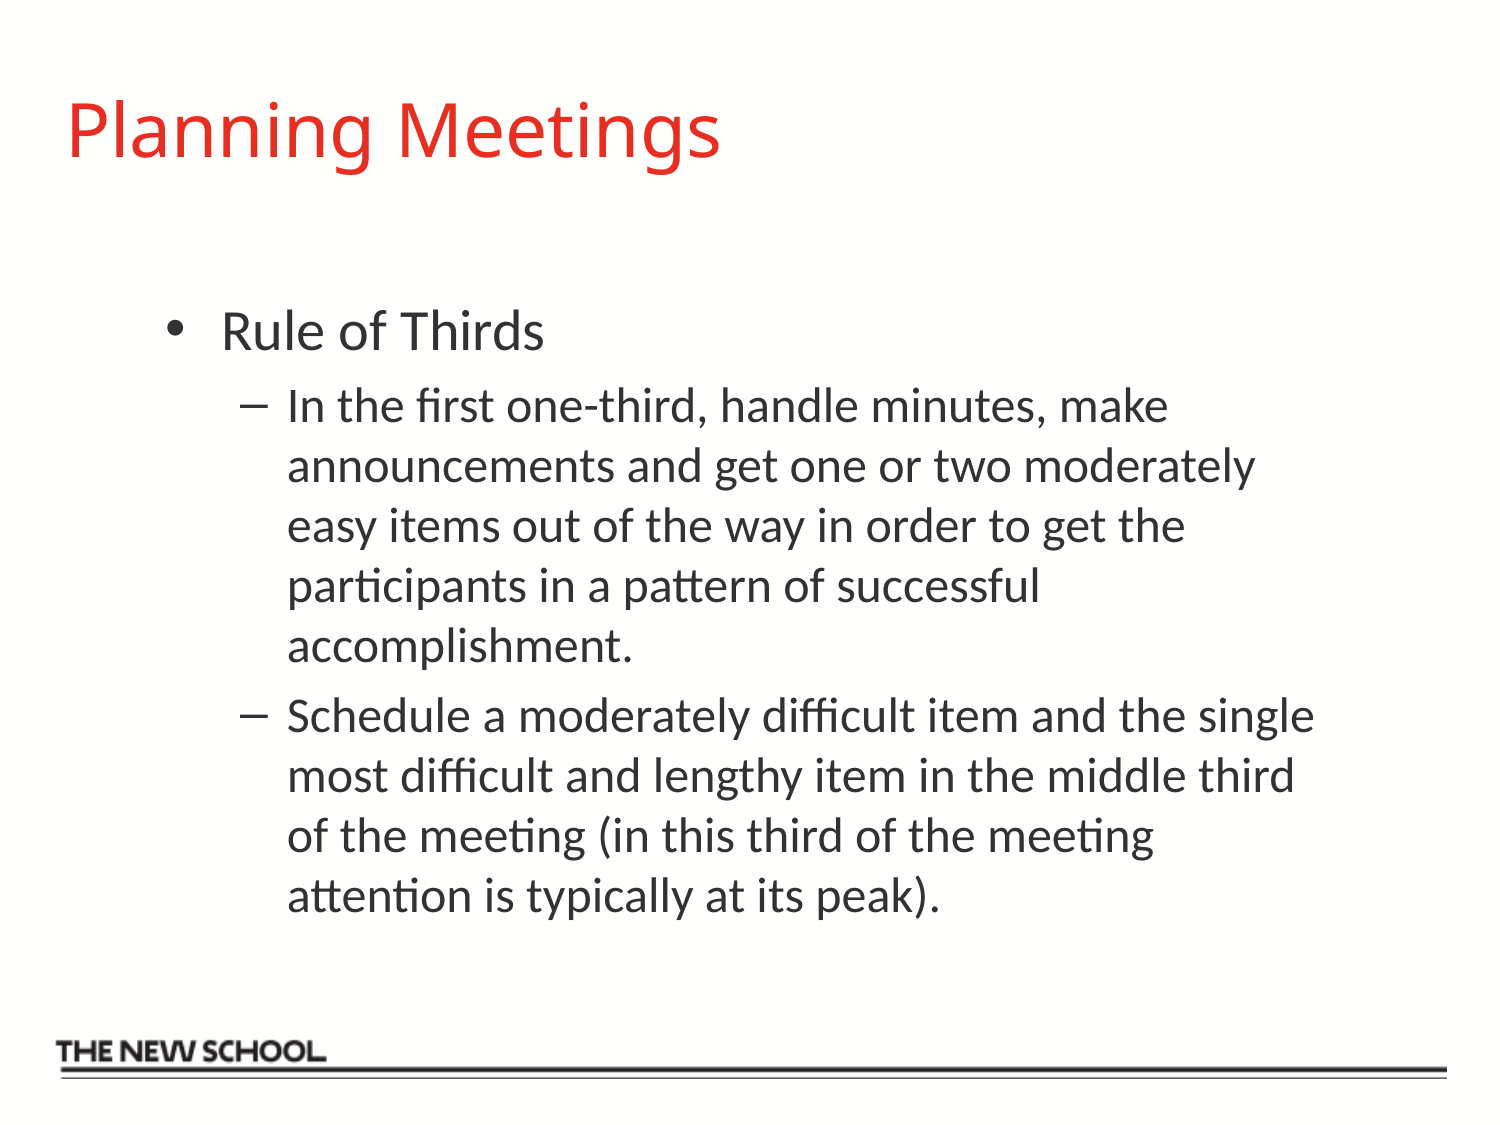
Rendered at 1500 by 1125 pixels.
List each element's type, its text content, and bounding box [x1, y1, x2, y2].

title Planning Meetings [50, 75, 1400, 338]
list Rule of Thirds In the first one-third, handle minutes, make announcements and get one or two moderately easy items out of the way in order to get the participants in a pattern of successful accomplishment. Schedule a moderately difficult item and the single most difficult and lengthy item in the middle third of the meeting (in this third of the meeting attention is typically at its peak). [150, 284, 1350, 988]
